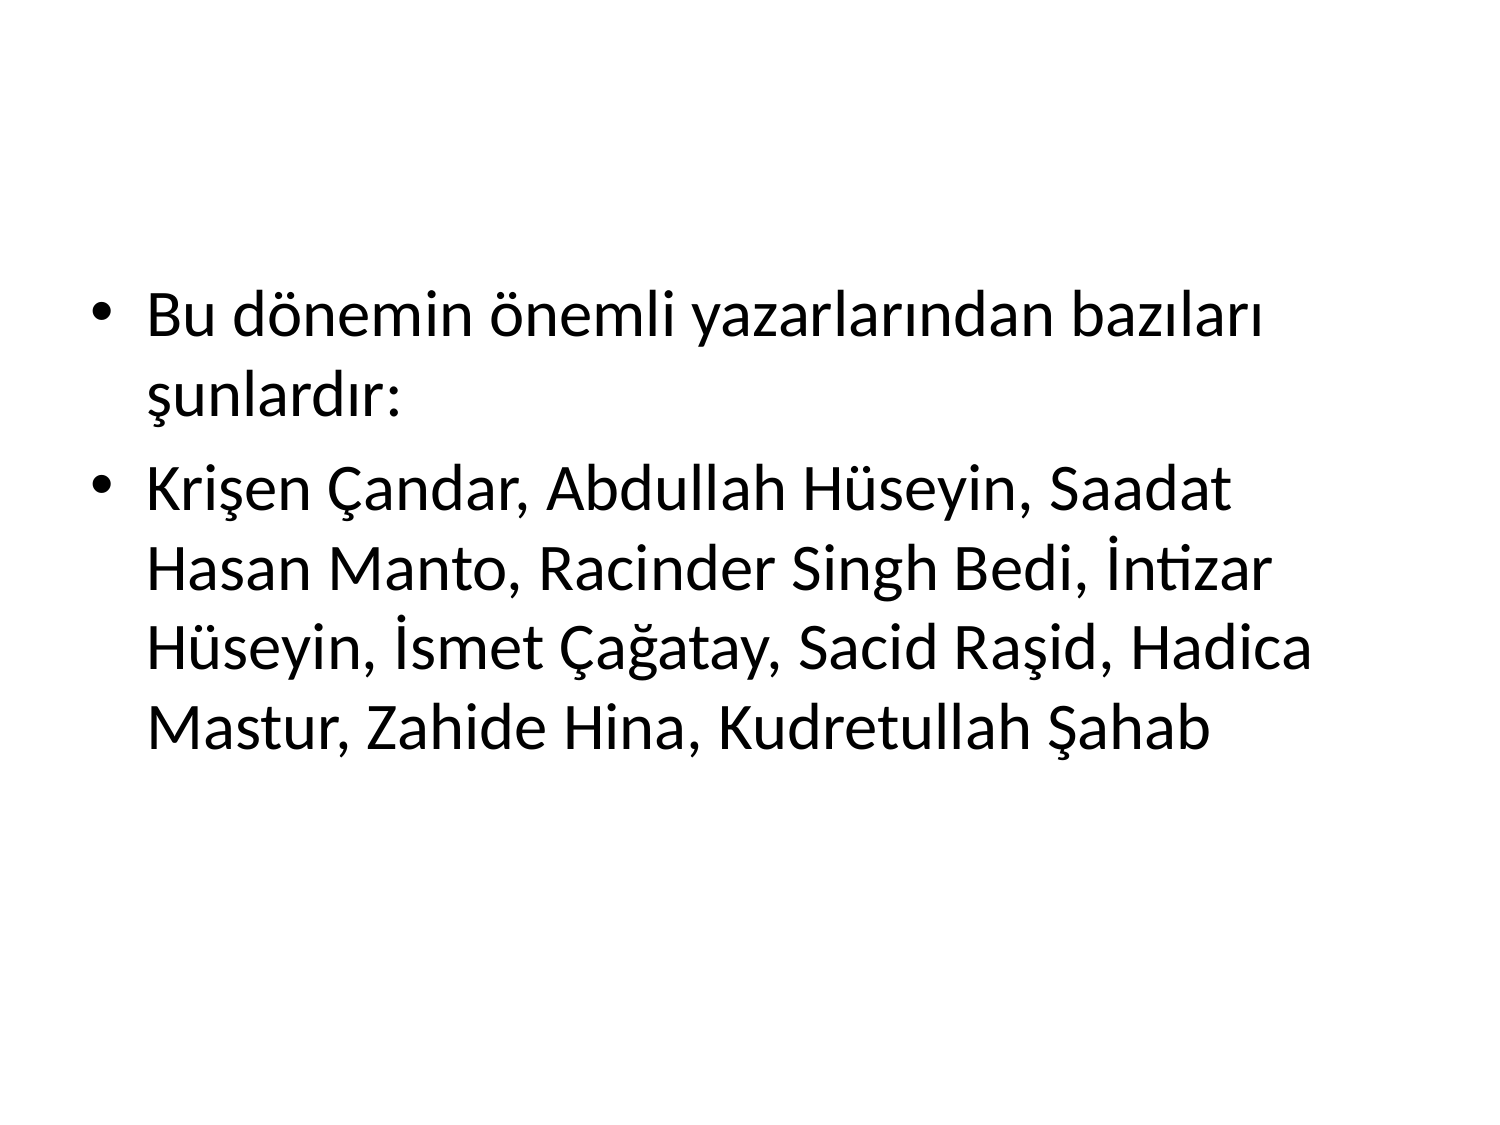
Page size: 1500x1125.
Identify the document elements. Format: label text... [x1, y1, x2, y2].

list Bu dönemin önemli yazarlarından bazıları şunlardır: Krişen Çandar, Abdullah Hüseyin, Saadat Hasan Manto, Racinder Singh Bedi, İntizar Hüseyin, İsmet Çağatay, Sacid Raşid, Hadica Mastur, Zahide Hina, Kudretullah Şahab [75, 262, 1425, 1005]
